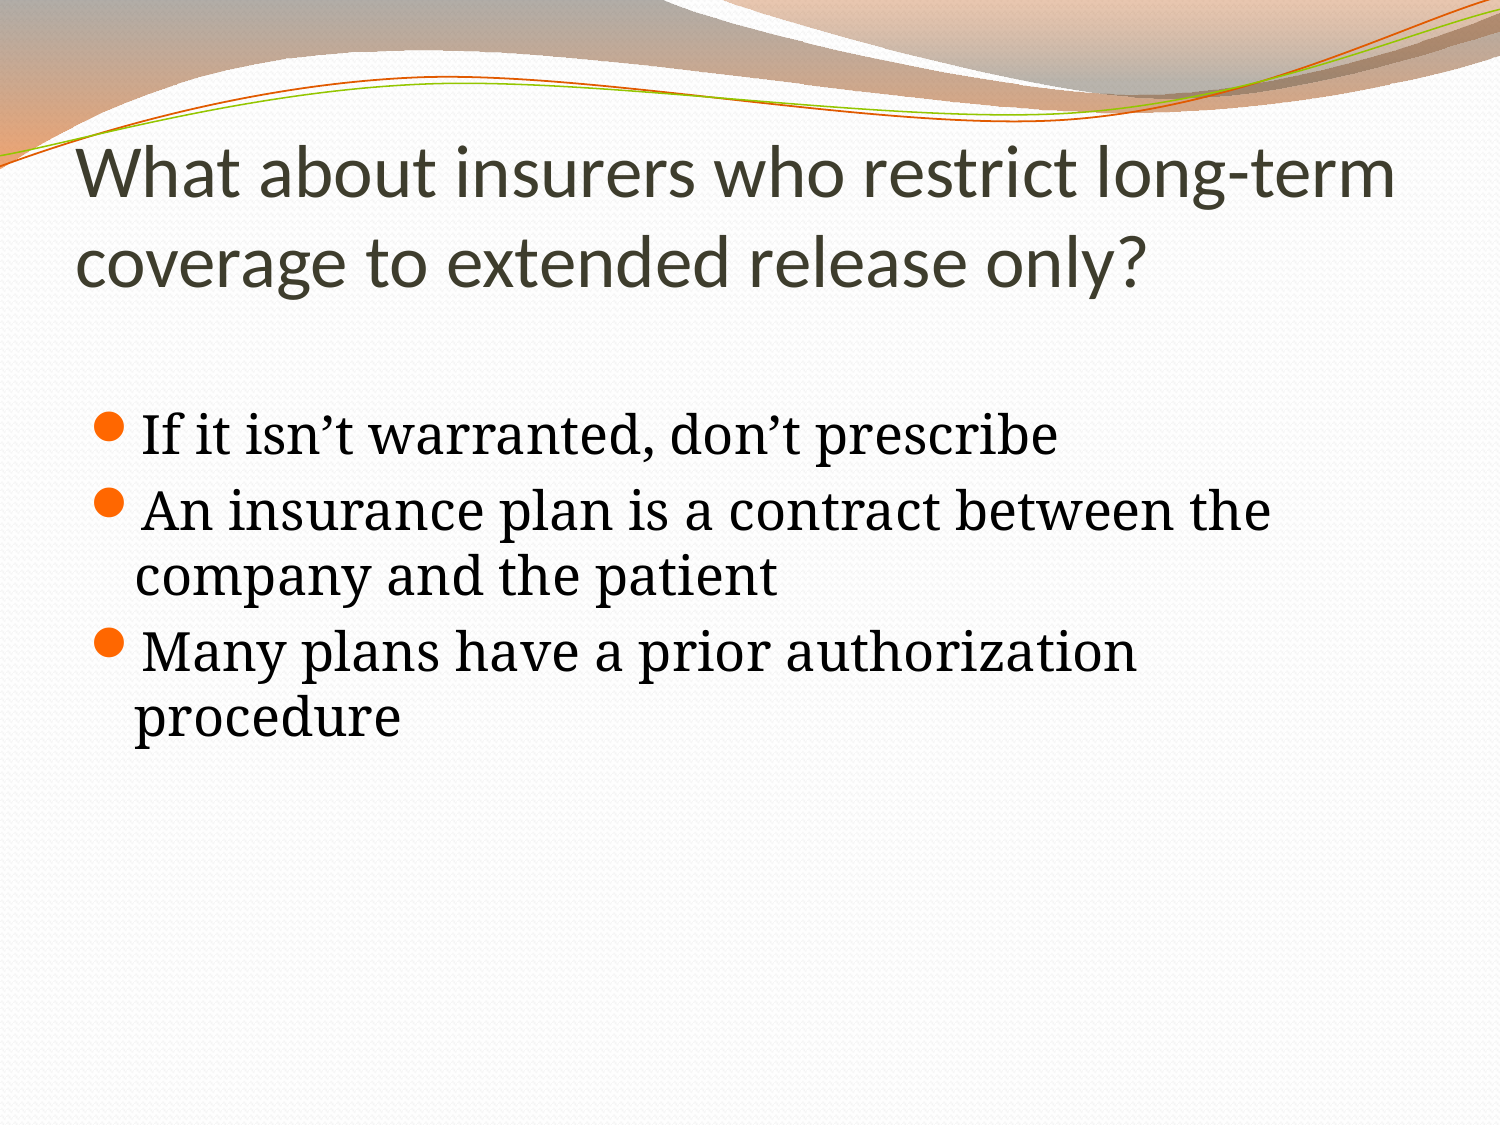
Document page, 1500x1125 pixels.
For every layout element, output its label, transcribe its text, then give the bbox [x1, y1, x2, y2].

list If it isn’t warranted, don’t prescribe An insurance plan is a contract between the company and the patient Many plans have a prior authorization procedure [75, 317, 1425, 1038]
title What about insurers who restrict long-term coverage to extended release only? [75, 115, 1425, 303]
